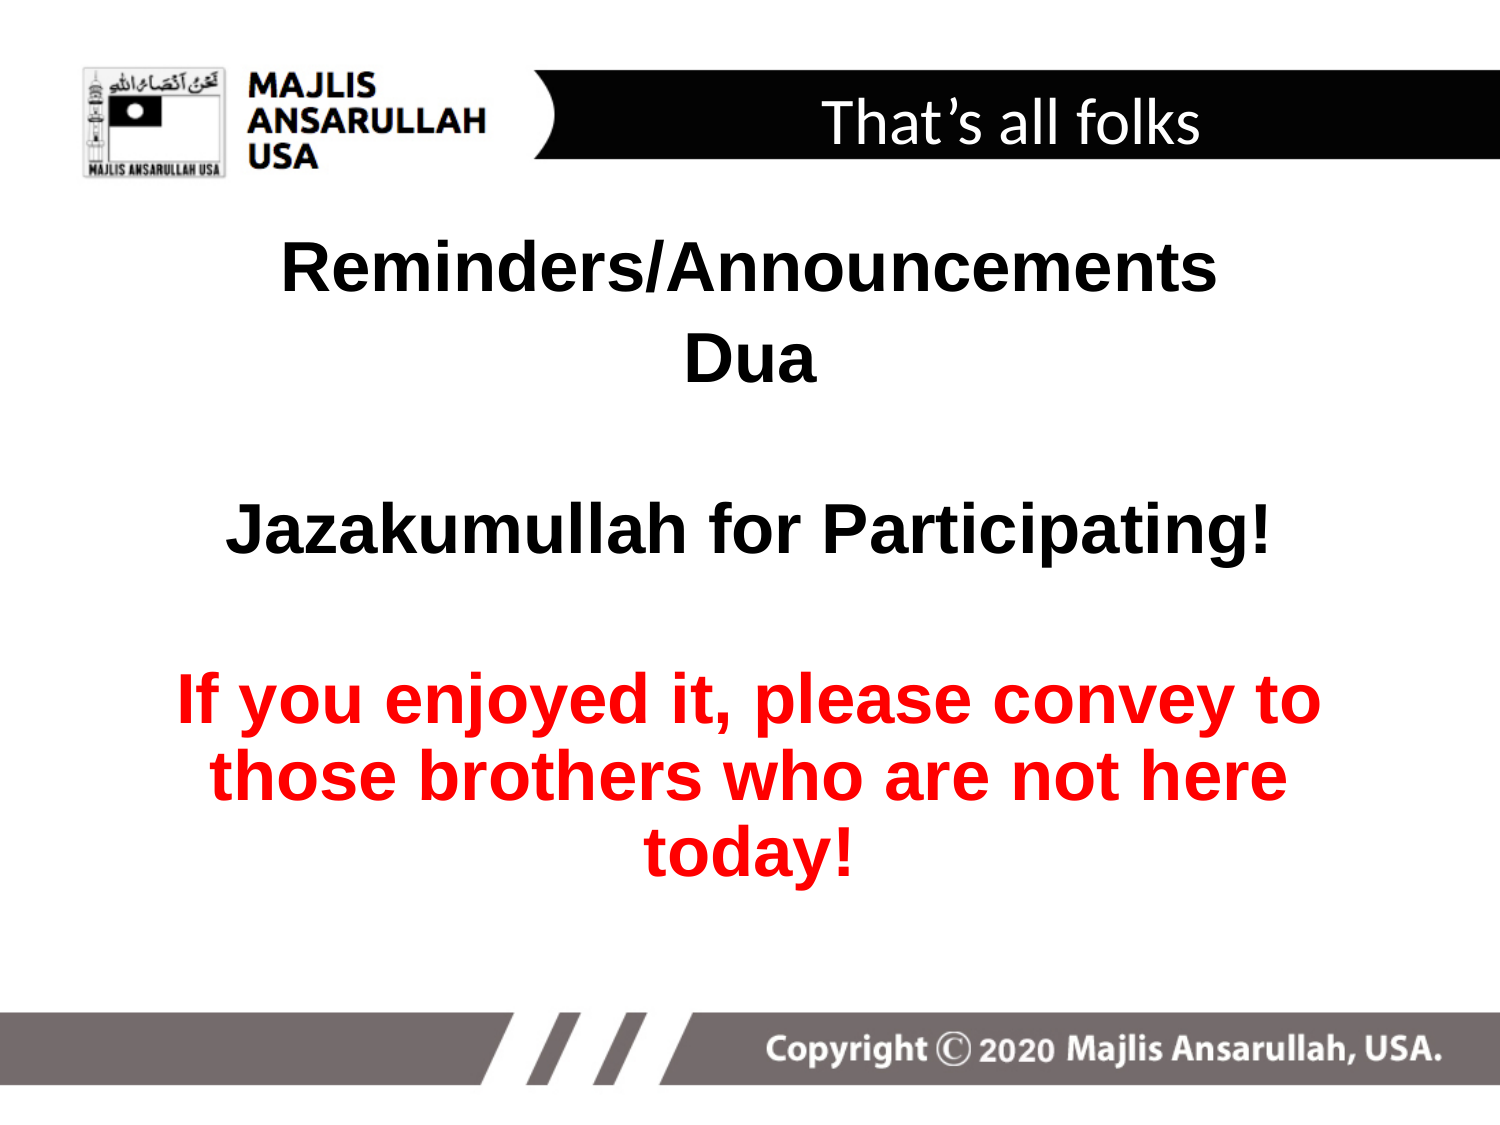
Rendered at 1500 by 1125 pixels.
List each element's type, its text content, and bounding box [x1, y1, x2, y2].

text_box [568, 60, 1467, 166]
text_box That’s all folks [814, 70, 1210, 166]
text_box Reminders/Announcements Dua Jazakumullah for Participating! If you enjoyed it, please convey to those brothers who are not here today! [110, 222, 1390, 937]
picture [0, 0, 1500, 1125]
